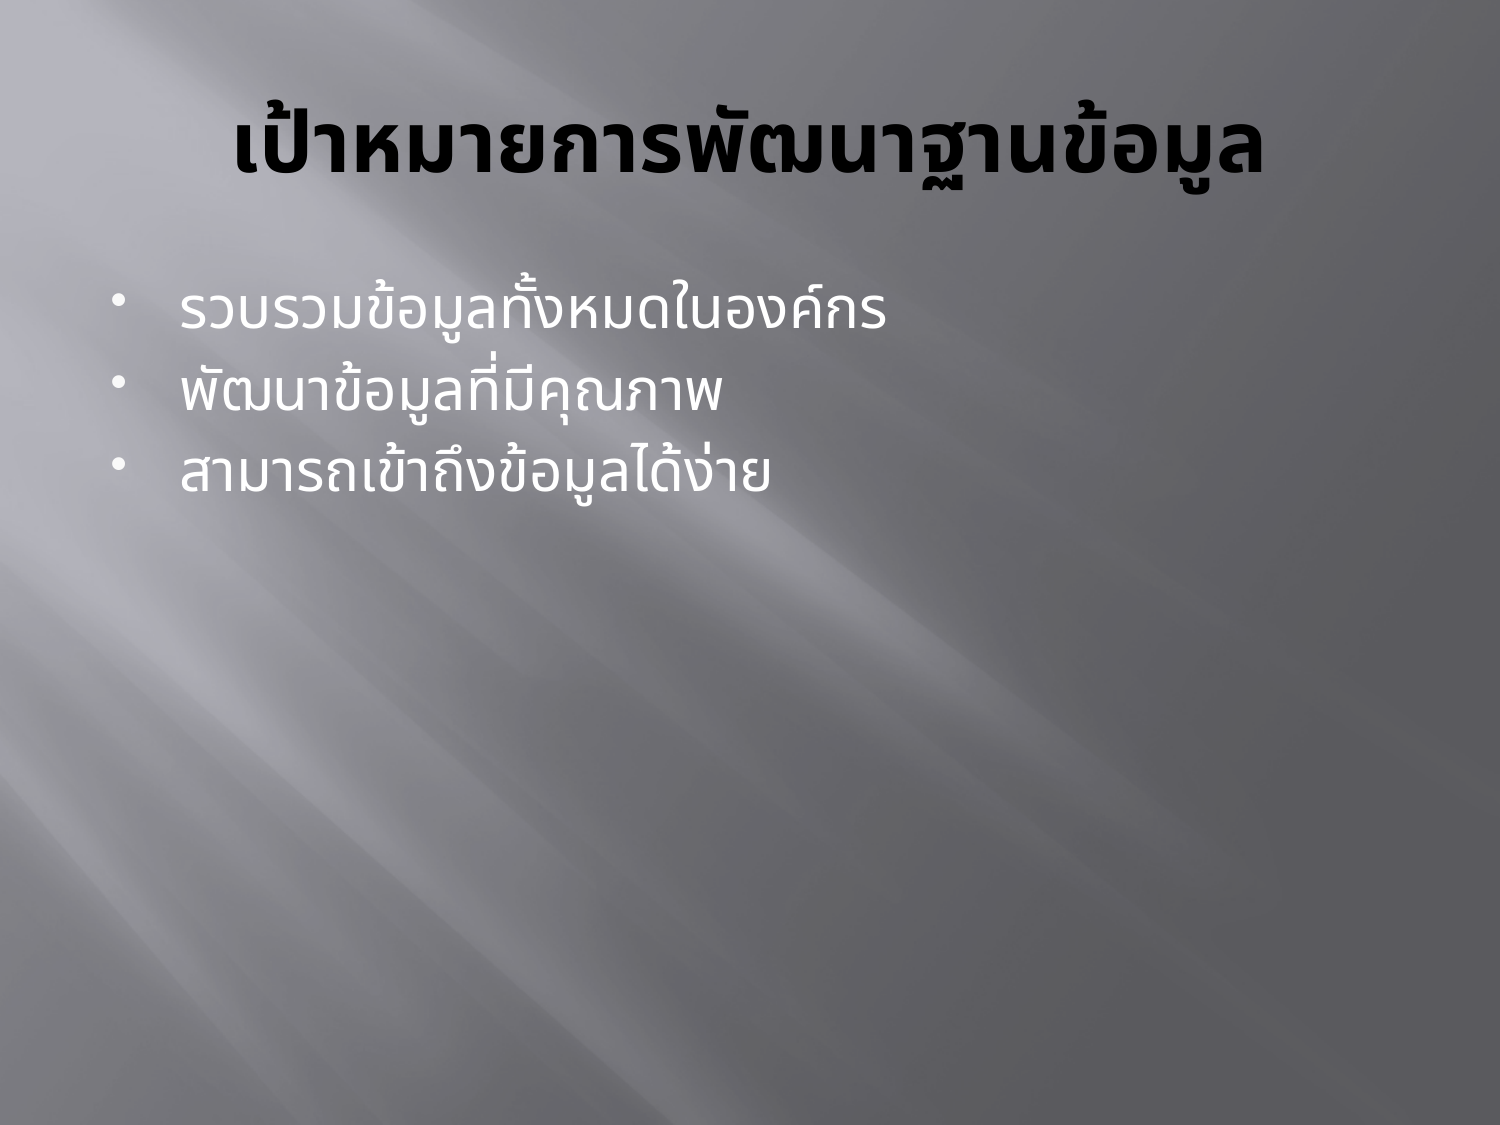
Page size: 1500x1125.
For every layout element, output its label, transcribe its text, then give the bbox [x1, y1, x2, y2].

list รวบรวมข้อมูลทั้งหมดในองค์กร พัฒนาข้อมูลที่มีคุณภาพ สามารถเข้าถึงข้อมูลได้ง่าย [75, 262, 1425, 1035]
title เป้าหมายการพัฒนาฐานข้อมูล [75, 45, 1425, 233]
